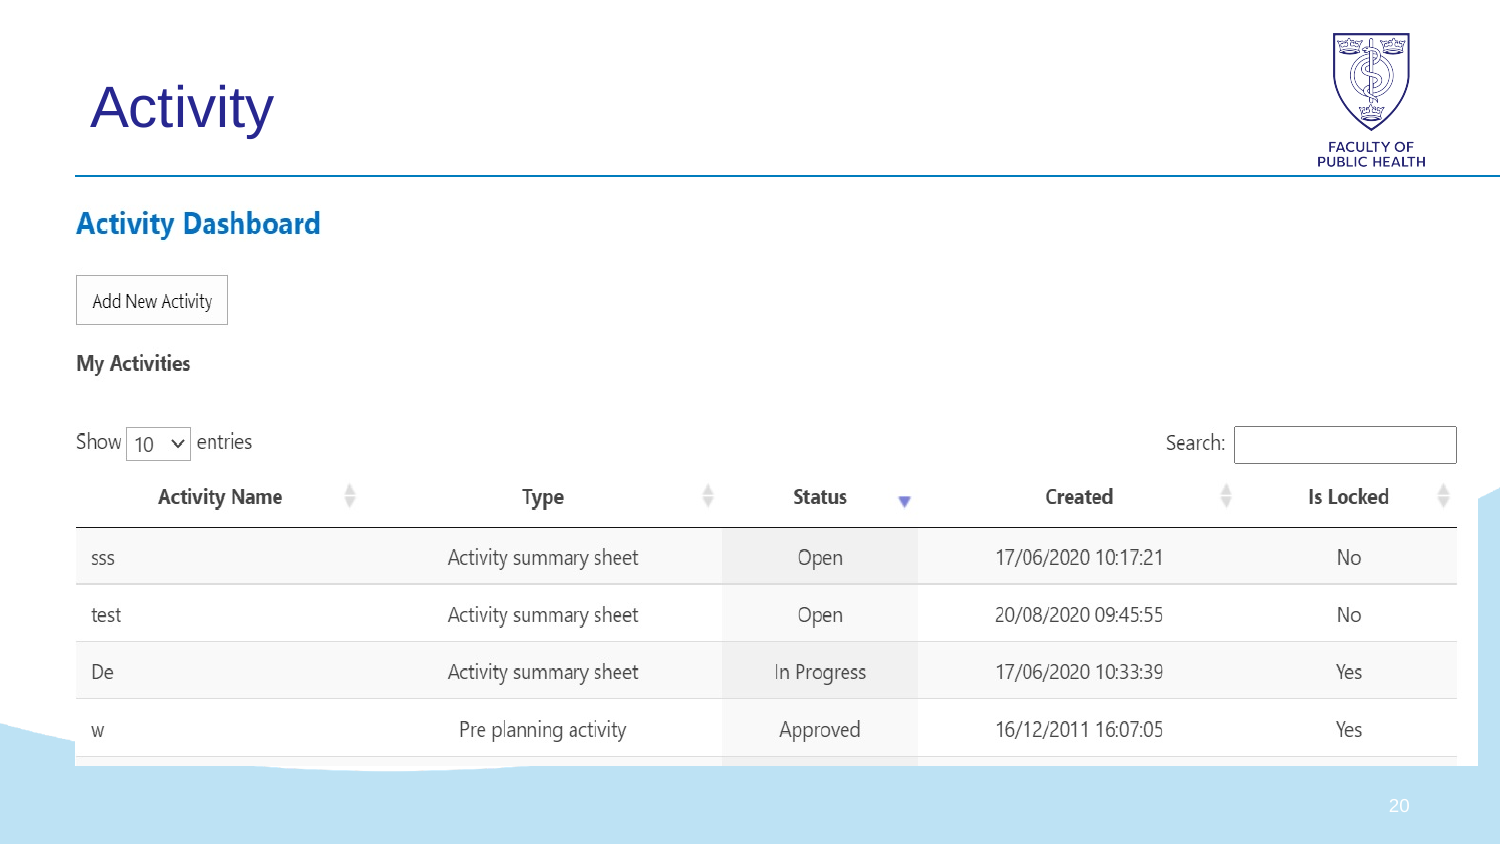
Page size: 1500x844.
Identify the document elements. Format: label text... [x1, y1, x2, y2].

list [74, 188, 1478, 767]
slide_number 19 [1074, 782, 1425, 827]
title Activity [75, 33, 1288, 175]
picture [1318, 33, 1425, 167]
